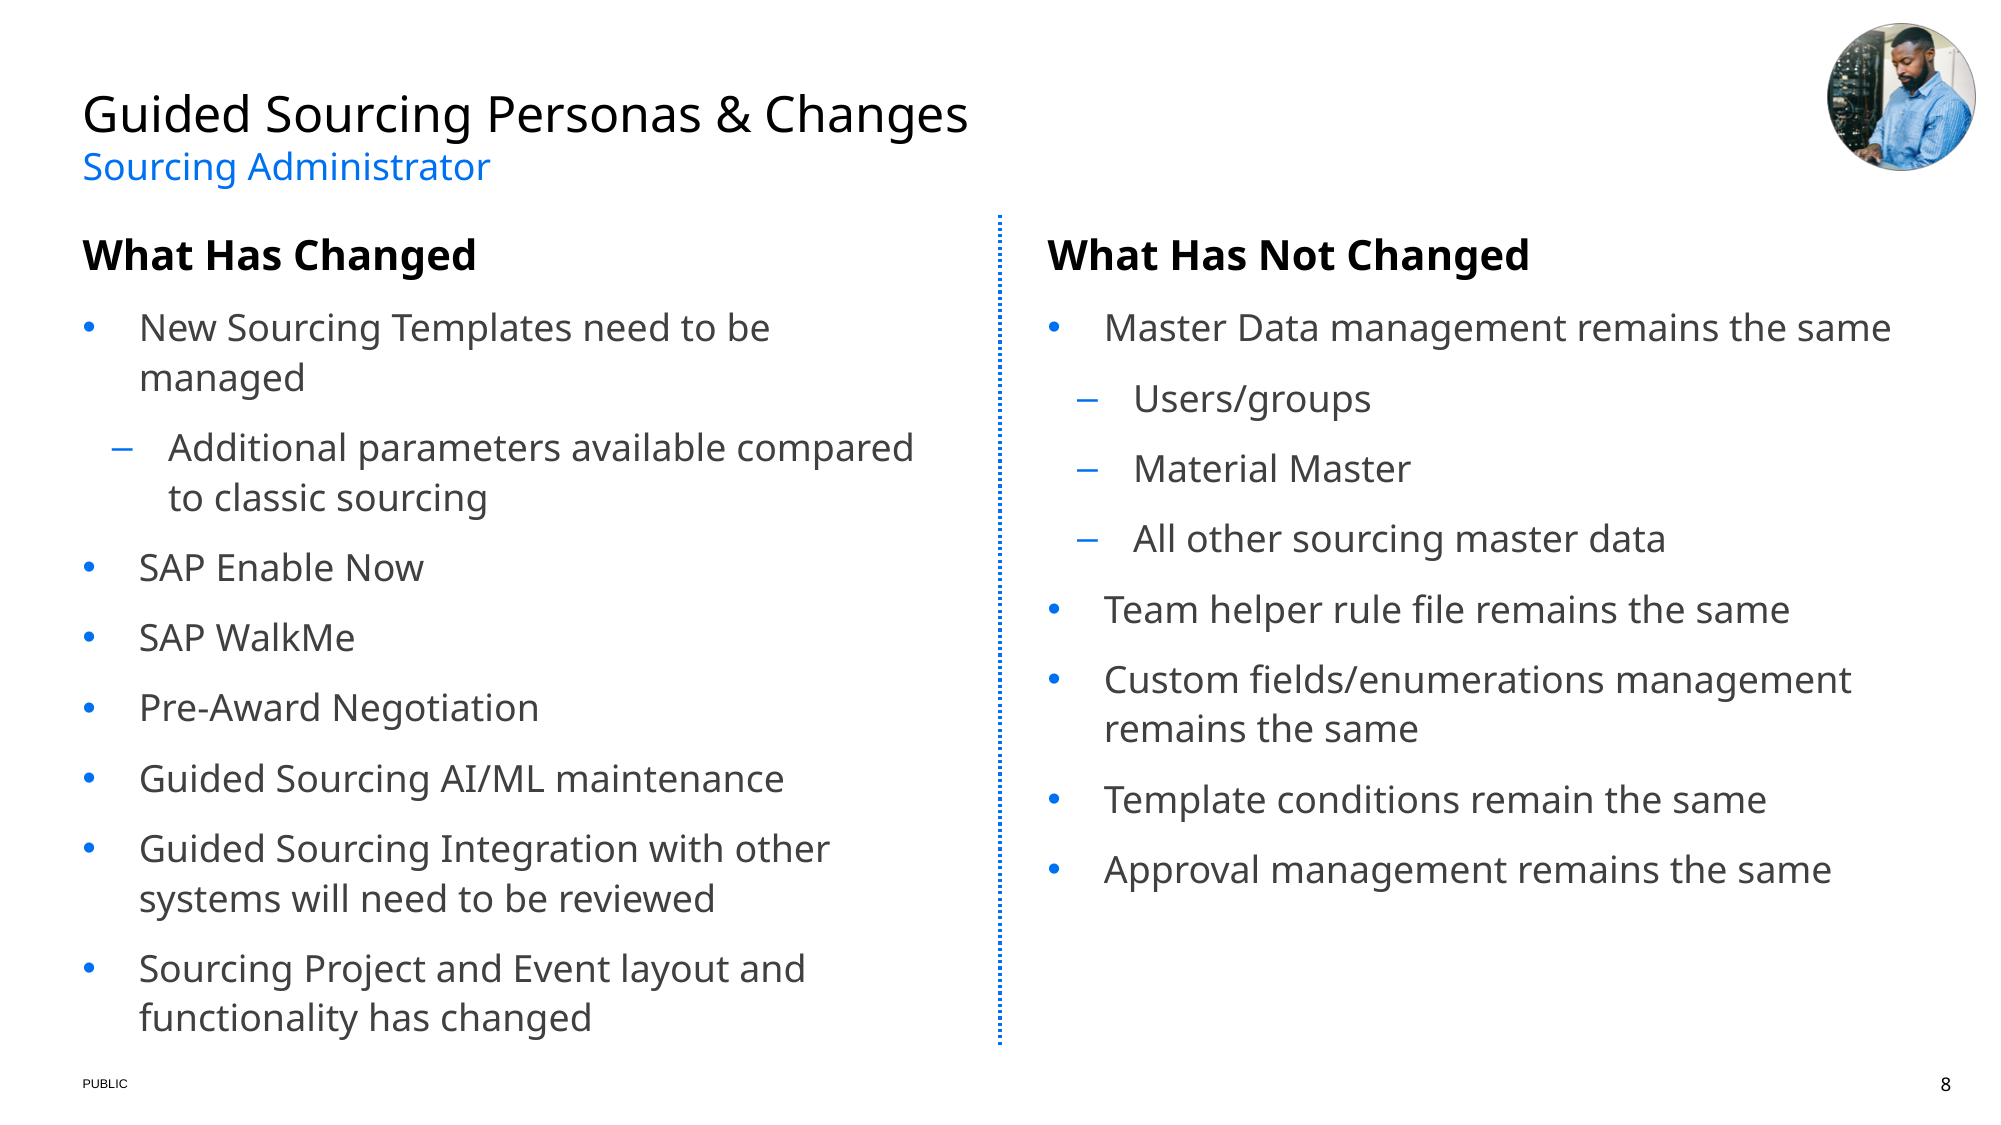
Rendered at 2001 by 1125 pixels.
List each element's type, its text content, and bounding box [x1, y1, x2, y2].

text_box What Has Changed New Sourcing Templates need to be managed Additional parameters available compared to classic sourcing SAP Enable Now SAP WalkMe Pre-Award Negotiation Guided Sourcing AI/ML maintenance Guided Sourcing Integration with other systems will need to be reviewed Sourcing Project and Event layout and functionality has changed [82, 228, 919, 1047]
list What Has Not Changed Master Data management remains the same Users/groups Material Master All other sourcing master data Team helper rule file remains the same Custom fields/enumerations management remains the same Template conditions remain the same Approval management remains the same [1047, 228, 1894, 1047]
picture [1827, 23, 1976, 172]
title Guided Sourcing Personas & Changes Sourcing Administrator [82, 82, 1918, 189]
